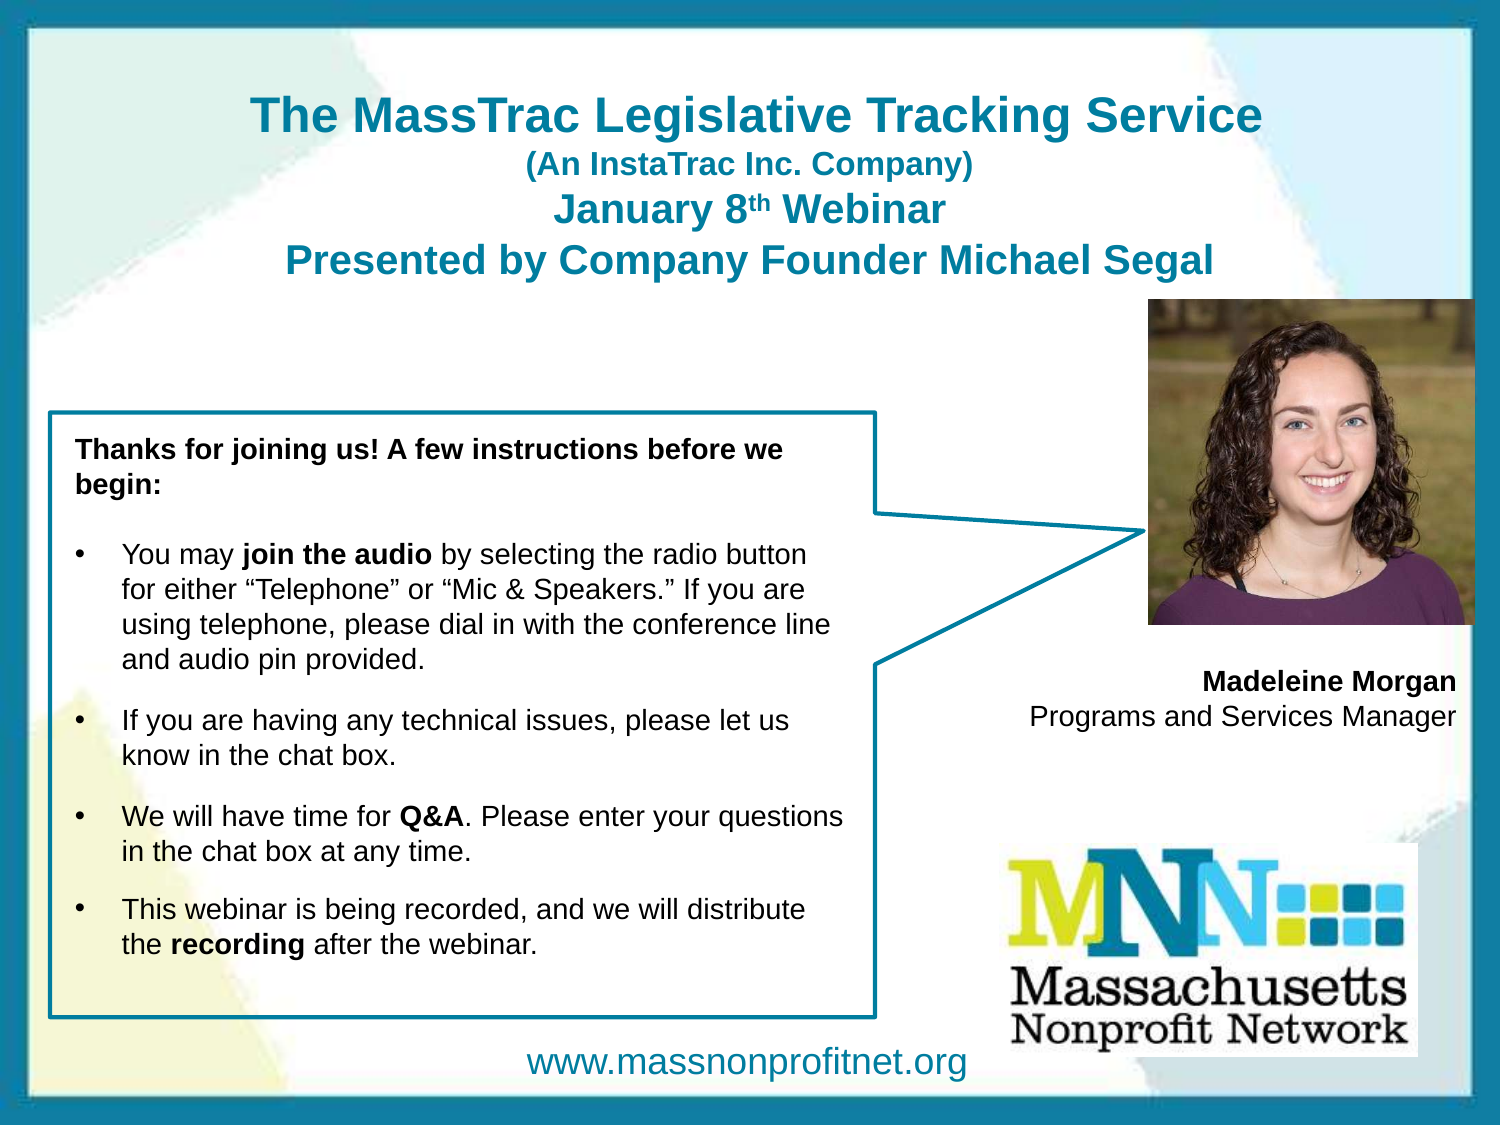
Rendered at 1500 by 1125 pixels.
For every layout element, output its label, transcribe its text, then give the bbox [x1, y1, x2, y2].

text_box [49, 412, 1141, 1018]
text_box The MassTrac Legislative Tracking Service (An InstaTrac Inc. Company) January 8th Webinar Presented by Company Founder Michael Segal [0, 74, 1500, 292]
text_box www.massnonprofitnet.org [511, 1029, 989, 1090]
picture [0, 0, 1500, 74]
text_box Madeleine Morgan Programs and Services Manager [1012, 655, 1473, 742]
picture [0, 292, 1500, 1125]
